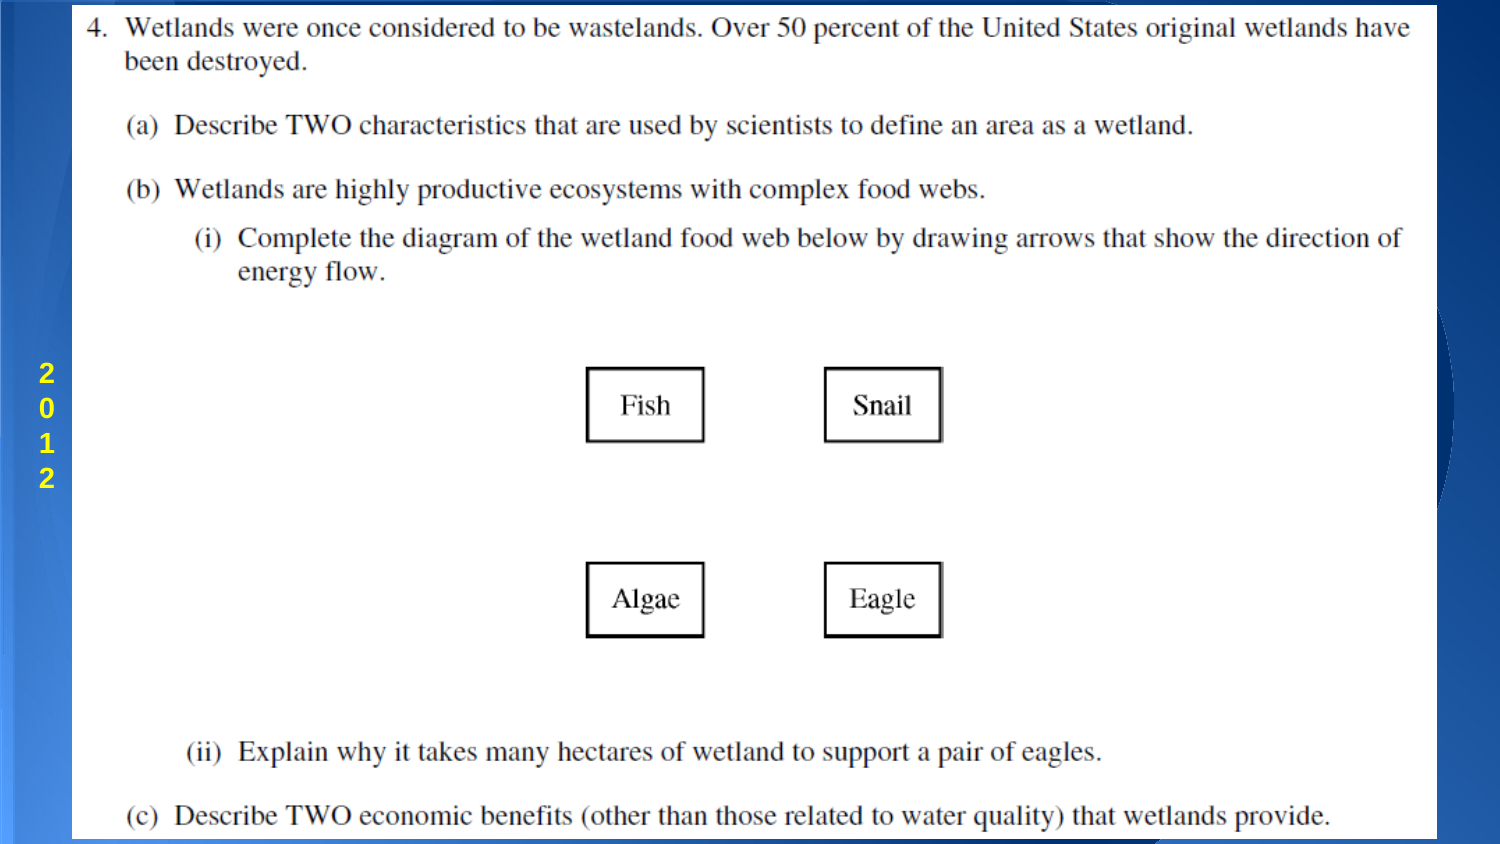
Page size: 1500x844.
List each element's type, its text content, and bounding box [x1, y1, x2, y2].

text_box 2 0 1 2 [23, 339, 67, 538]
picture [72, 4, 1437, 839]
